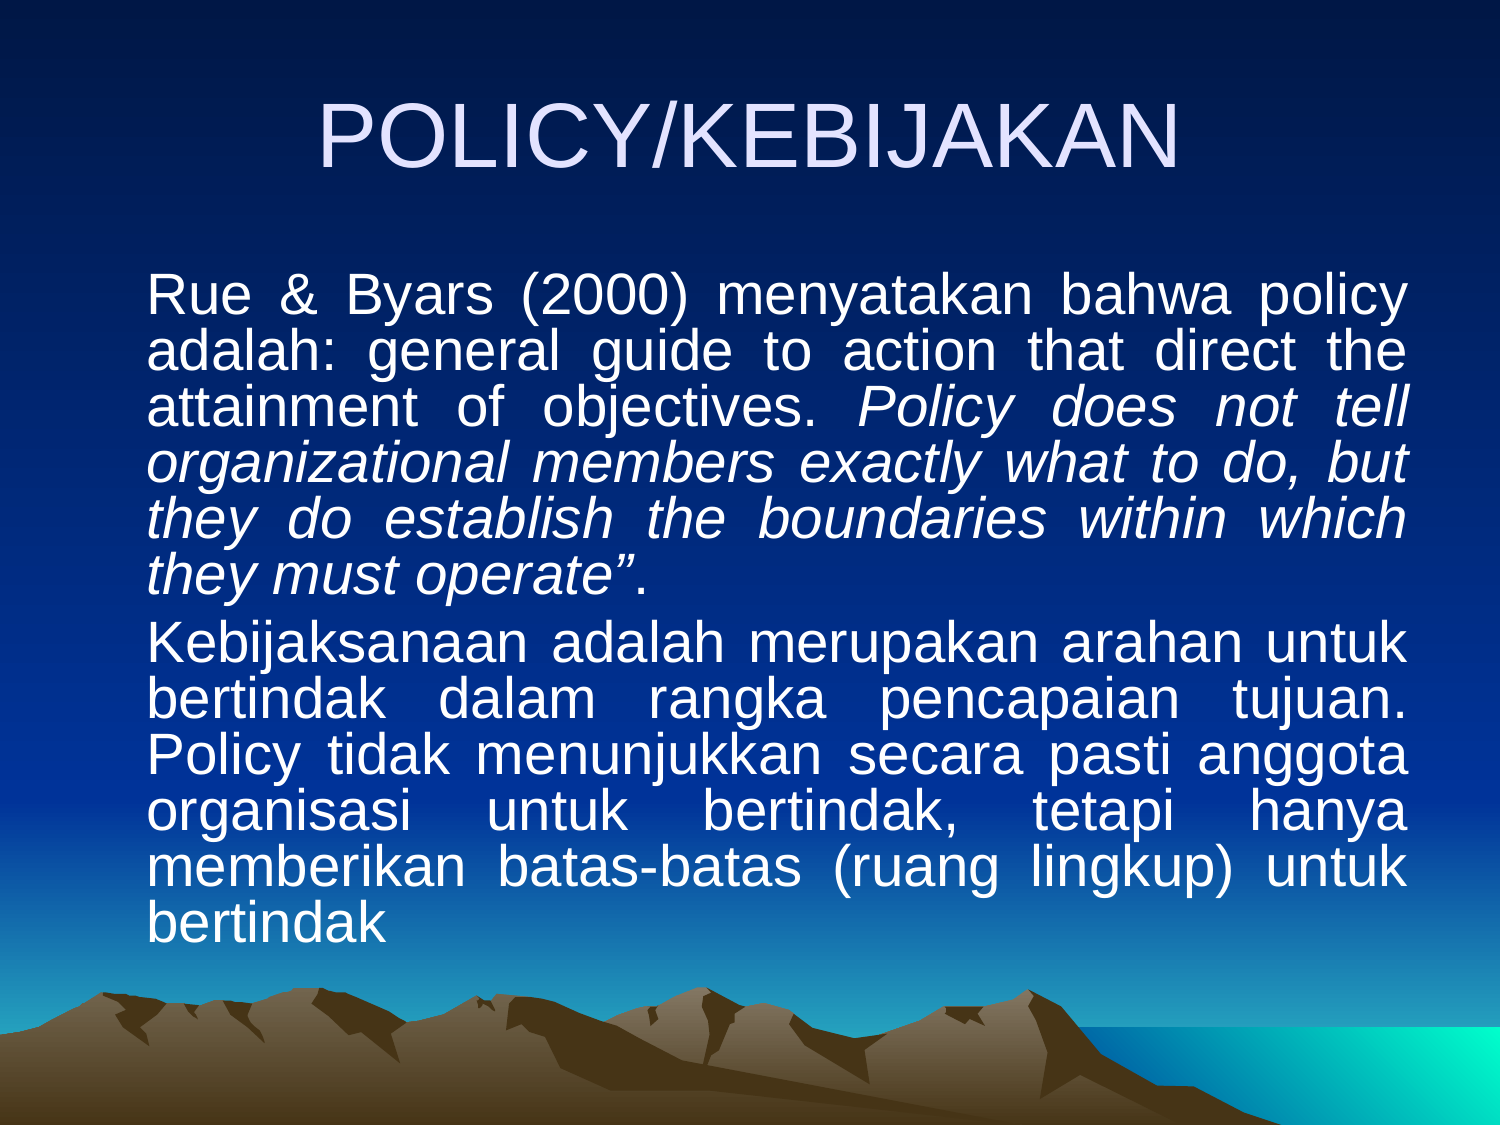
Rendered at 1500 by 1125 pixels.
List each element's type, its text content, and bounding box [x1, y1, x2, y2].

title POLICY/KEBIJAKAN [74, 37, 1426, 226]
list Rue & Byars (2000) menyatakan bahwa policy adalah: general guide to action that direct the attainment of objectives. Policy does not tell organizational members exactly what to do, but they do establish the boundaries within which they must operate”. Kebijaksanaan adalah merupakan arahan untuk bertindak dalam rangka pencapaian tujuan. Policy tidak menunjukkan secara pasti anggota organisasi untuk bertindak, tetapi hanya memberikan batas-batas (ruang lingkup) untuk bertindak [74, 262, 1426, 1001]
